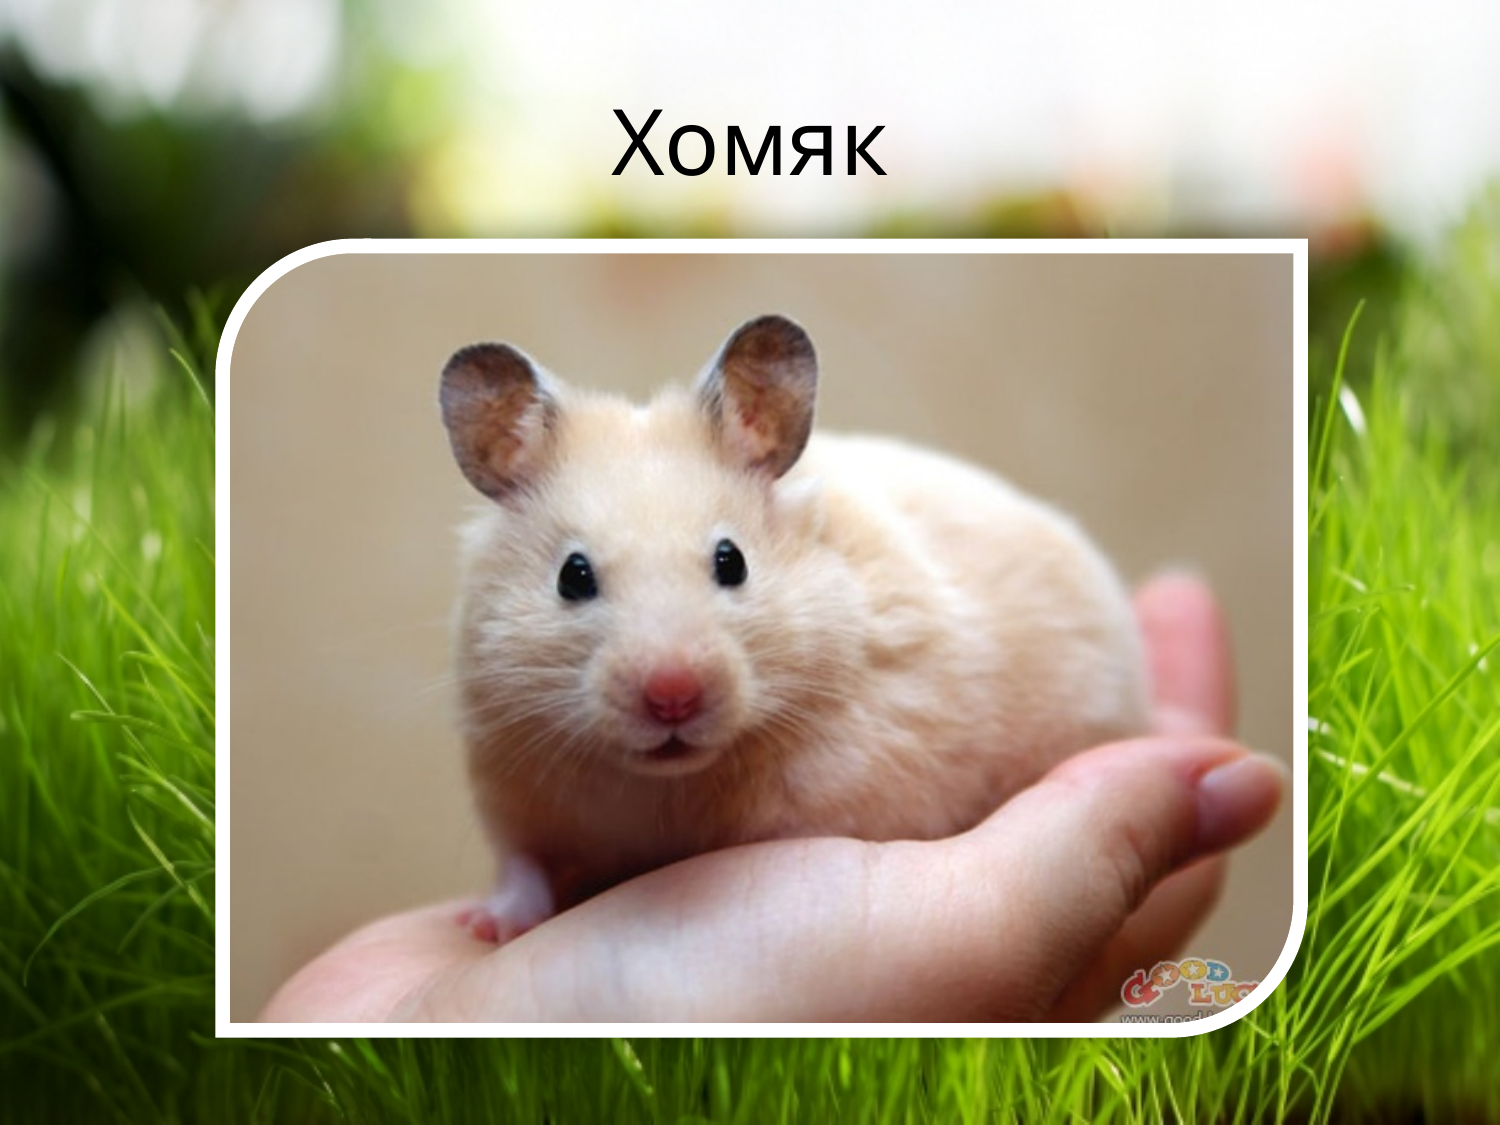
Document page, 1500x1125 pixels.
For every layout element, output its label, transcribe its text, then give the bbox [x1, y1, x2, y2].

title Хомяк [75, 45, 1425, 233]
picture [0, 0, 1500, 1125]
